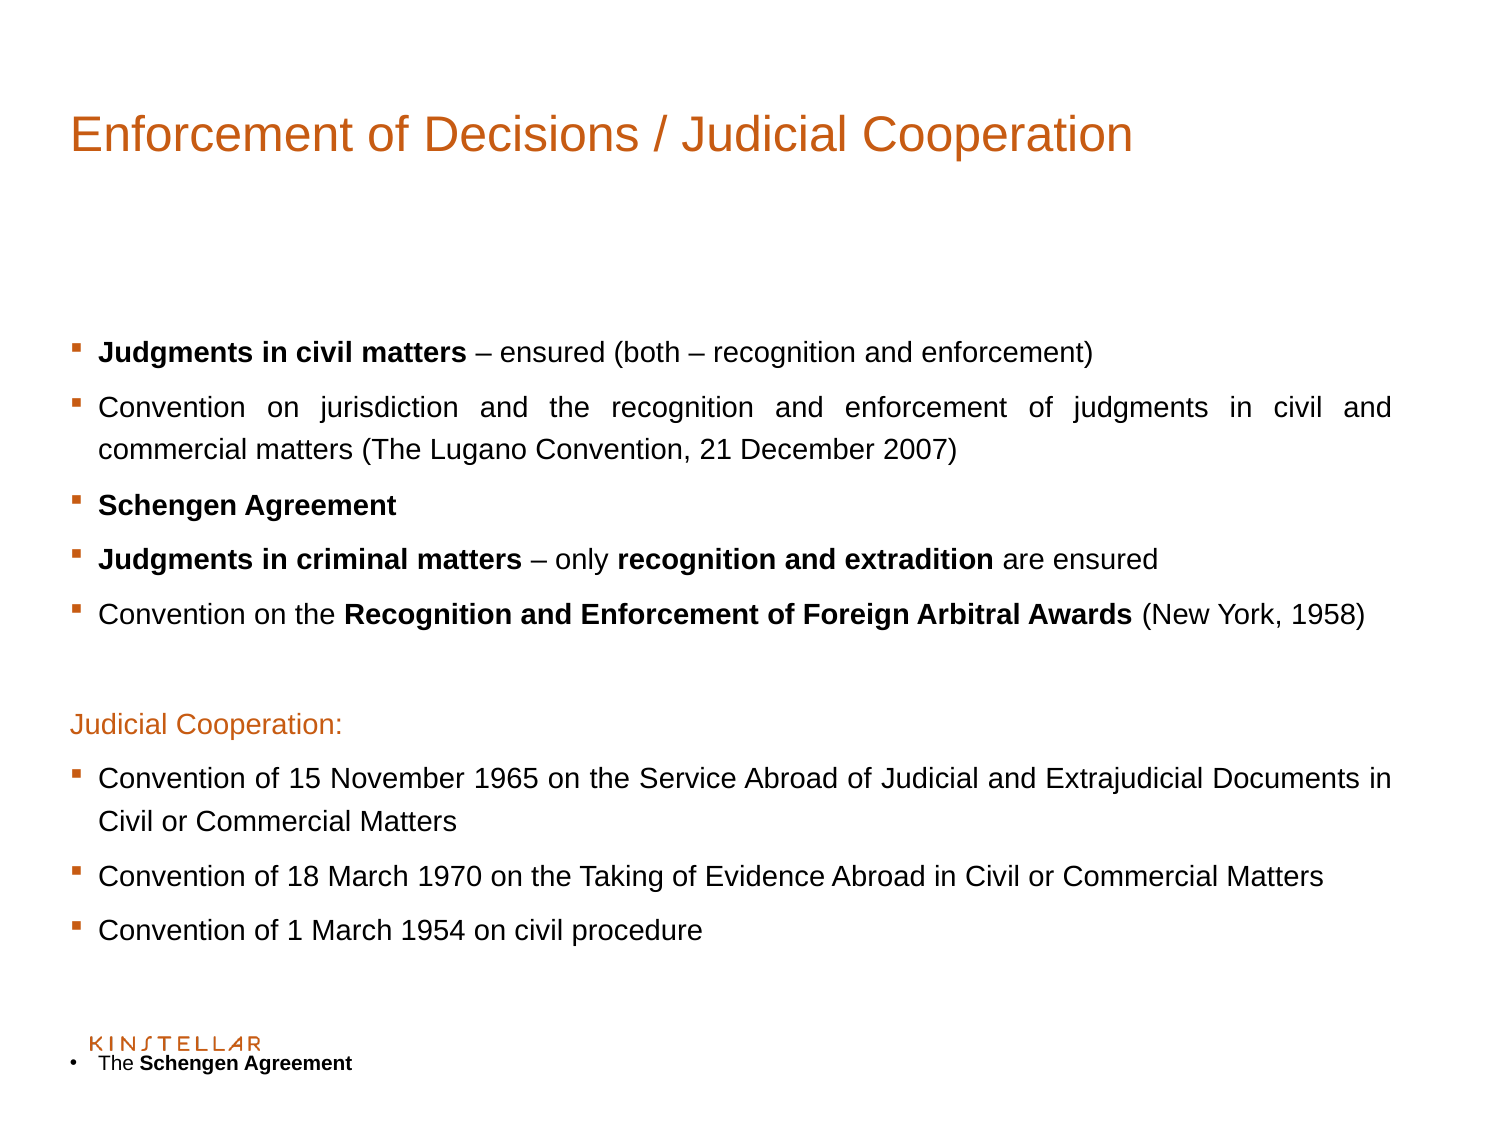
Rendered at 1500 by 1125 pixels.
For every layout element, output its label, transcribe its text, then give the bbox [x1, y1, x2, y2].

title Enforcement of Decisions / Judicial Cooperation [69, 88, 1395, 208]
list Judgments in civil matters – ensured (both – recognition and enforcement) Convention on jurisdiction and the recognition and enforcement of judgments in civil and commercial matters (The Lugano Convention, 21 December 2007) Schengen Agreement Judgments in criminal matters – only recognition and extradition are ensured Convention on the Recognition and Enforcement of Foreign Arbitral Awards (New York, 1958) Judicial Cooperation: Convention of 15 November 1965 on the Service Abroad of Judicial and Extrajudicial Documents in Civil or Commercial Matters Convention of 18 March 1970 on the Taking of Evidence Abroad in Civil or Commercial Matters Convention of 1 March 1954 on civil procedure The Schengen Agreement [69, 326, 1395, 1000]
picture [90, 1036, 260, 1051]
